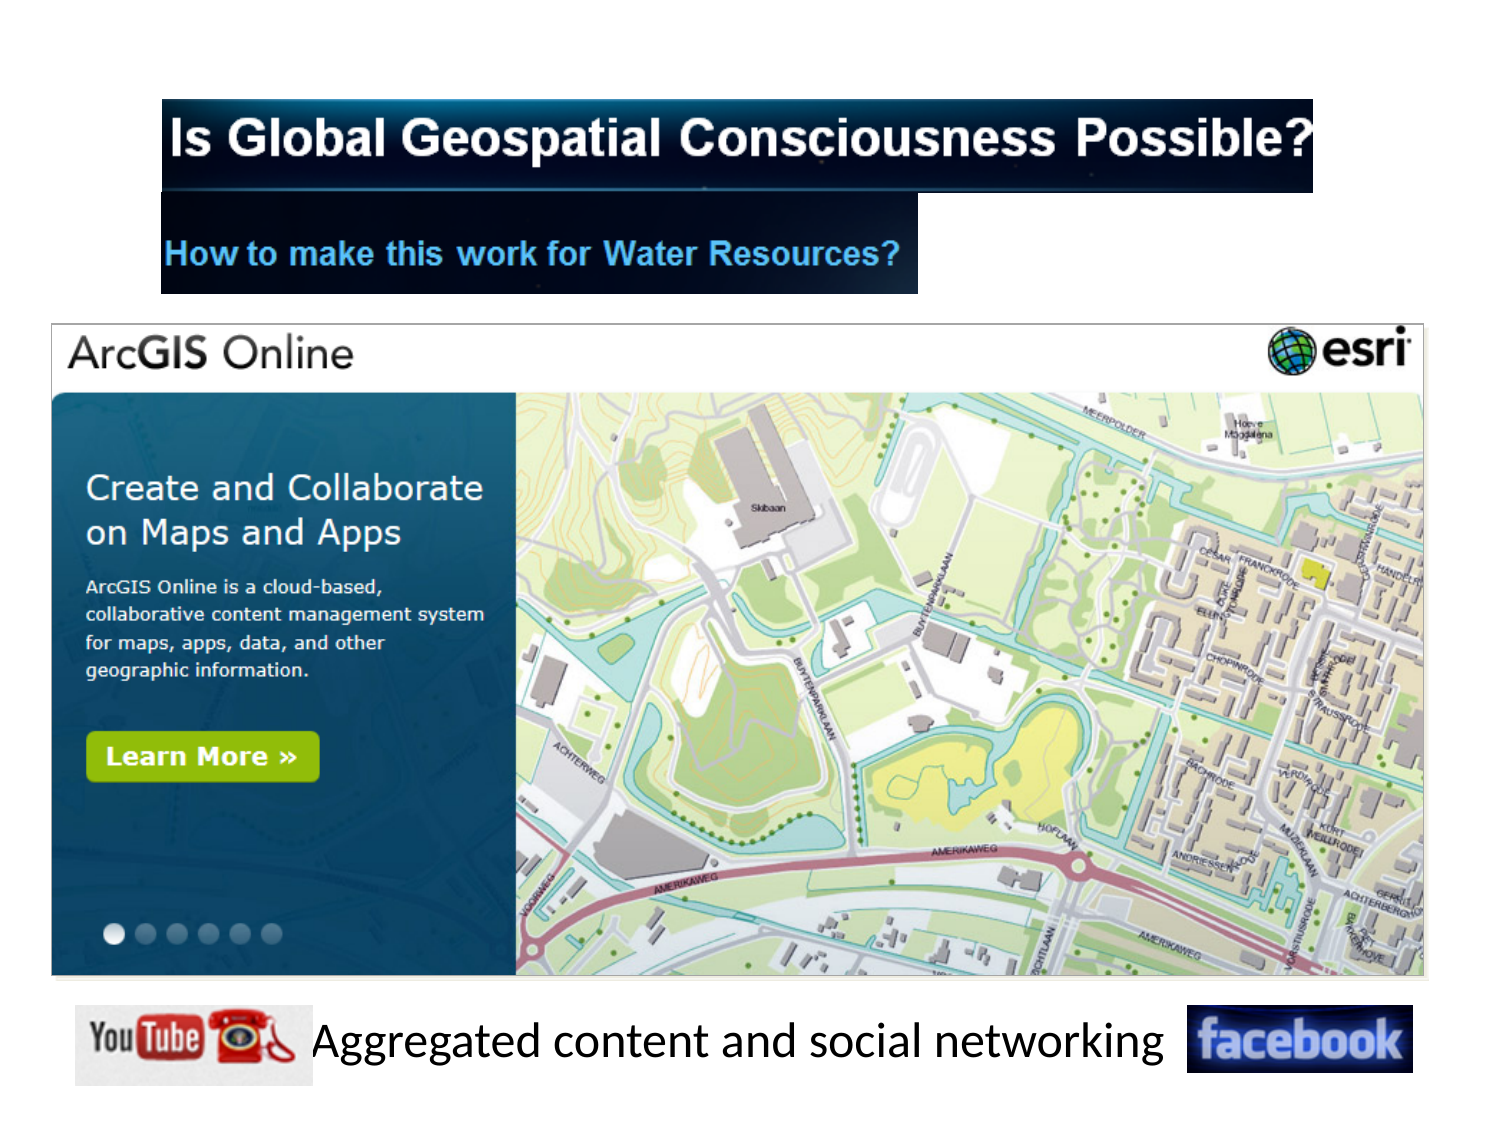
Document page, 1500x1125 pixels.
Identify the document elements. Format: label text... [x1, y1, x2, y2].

text_box Aggregated content and social networking [243, 999, 1232, 1075]
picture [161, 99, 1313, 294]
picture [74, 1004, 313, 1087]
picture [52, 324, 1423, 976]
picture [1187, 1004, 1413, 1073]
